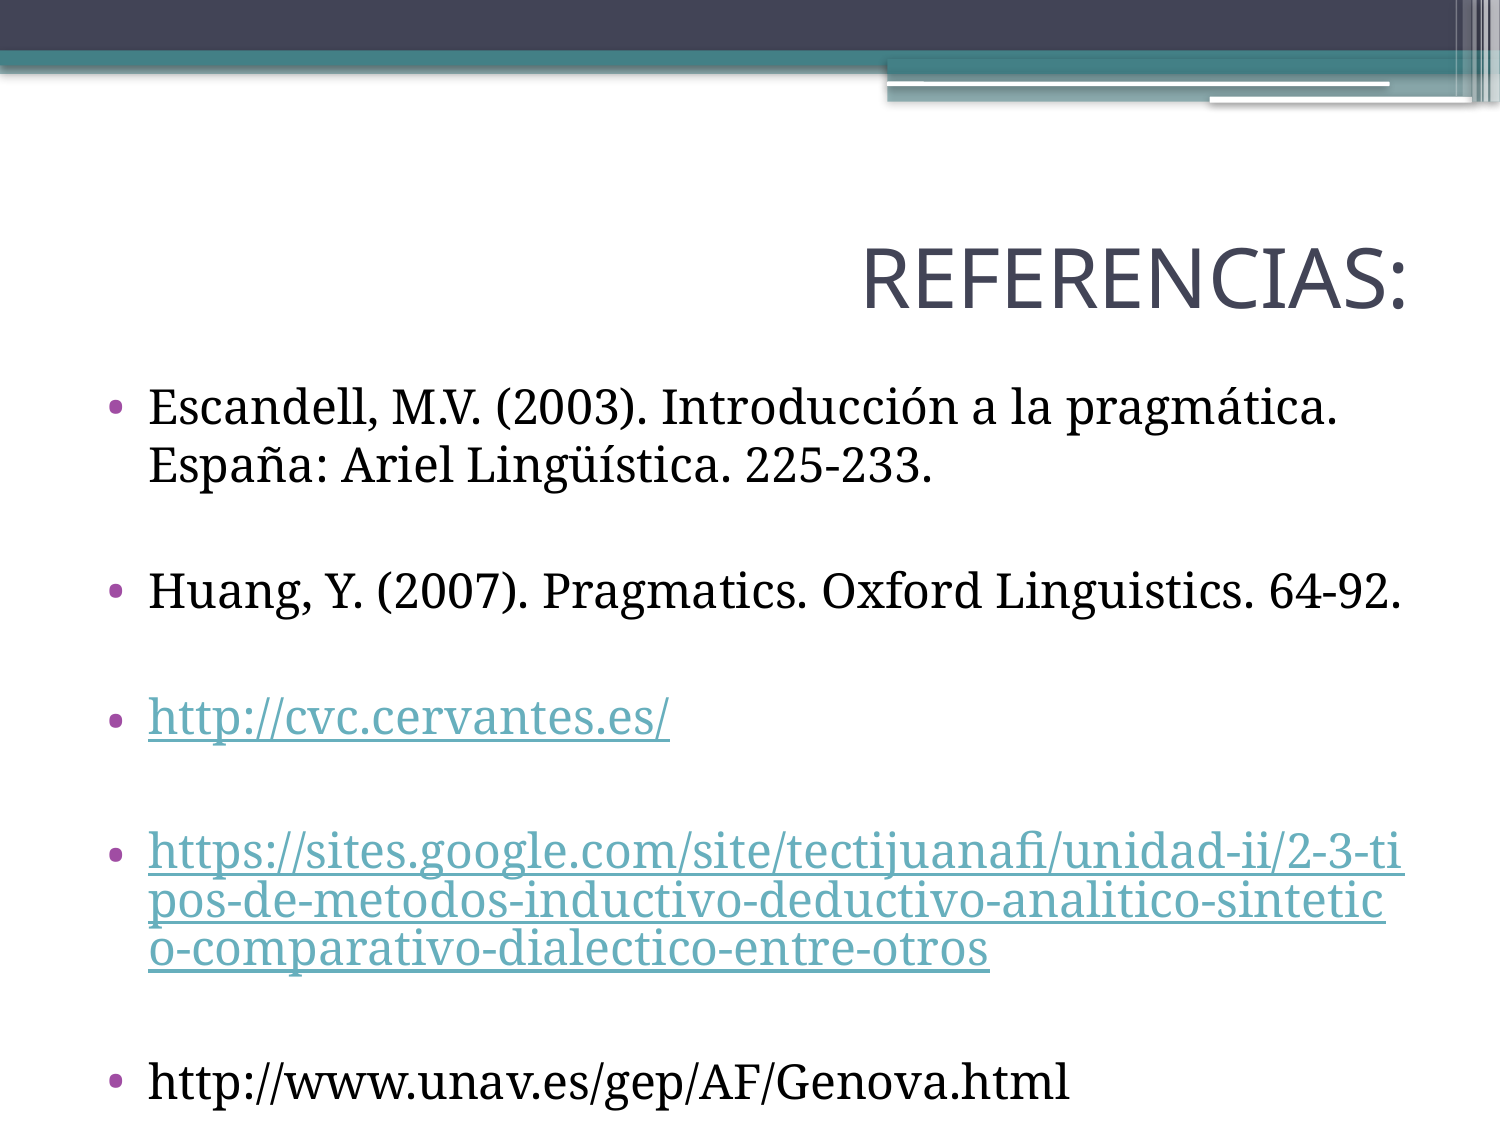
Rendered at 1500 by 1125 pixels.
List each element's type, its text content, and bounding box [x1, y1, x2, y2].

list Escandell, M.V. (2003). Introducción a la pragmática. España: Ariel Lingüística. 225-233. Huang, Y. (2007). Pragmatics. Oxford Linguistics. 64-92. http://cvc.cervantes.es/ https://sites.google.com/site/tectijuanafi/unidad-ii/2-3-tipos-de-metodos-inductivo-deductivo-analitico-sintetico-comparativo-dialectico-entre-otros http://www.unav.es/gep/AF/Genova.html [75, 368, 1425, 1079]
title REFERENCIAS: [75, 187, 1425, 363]
